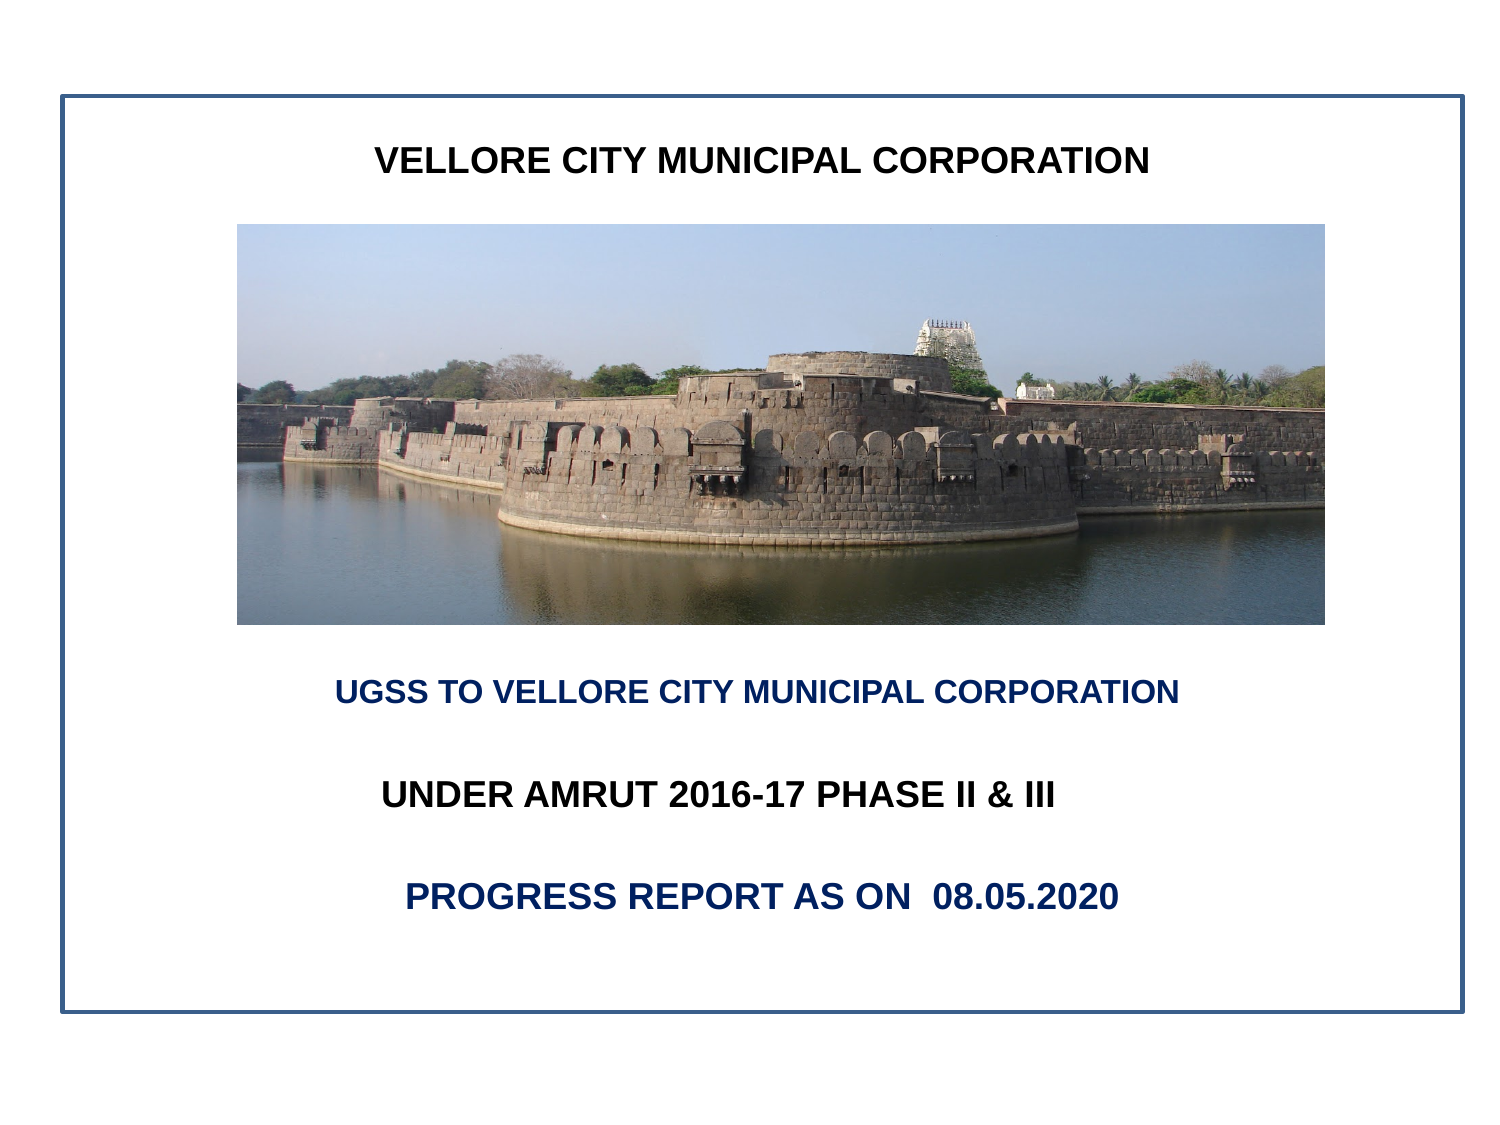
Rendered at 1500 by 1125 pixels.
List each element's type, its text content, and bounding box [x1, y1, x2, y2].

text_box UGSS TO VELLORE CITY MUNICIPAL CORPORATION [62, 662, 1463, 718]
text_box [60, 94, 1465, 1014]
text_box VELLORE CITY MUNICIPAL CORPORATION [62, 129, 1463, 189]
text_box UNDER AMRUT 2016-17 PHASE II & III [162, 762, 1275, 823]
text_box [62, 729, 1463, 790]
text_box PROGRESS REPORT AS ON 08.05.2020 [62, 864, 1463, 970]
picture [237, 224, 1326, 626]
